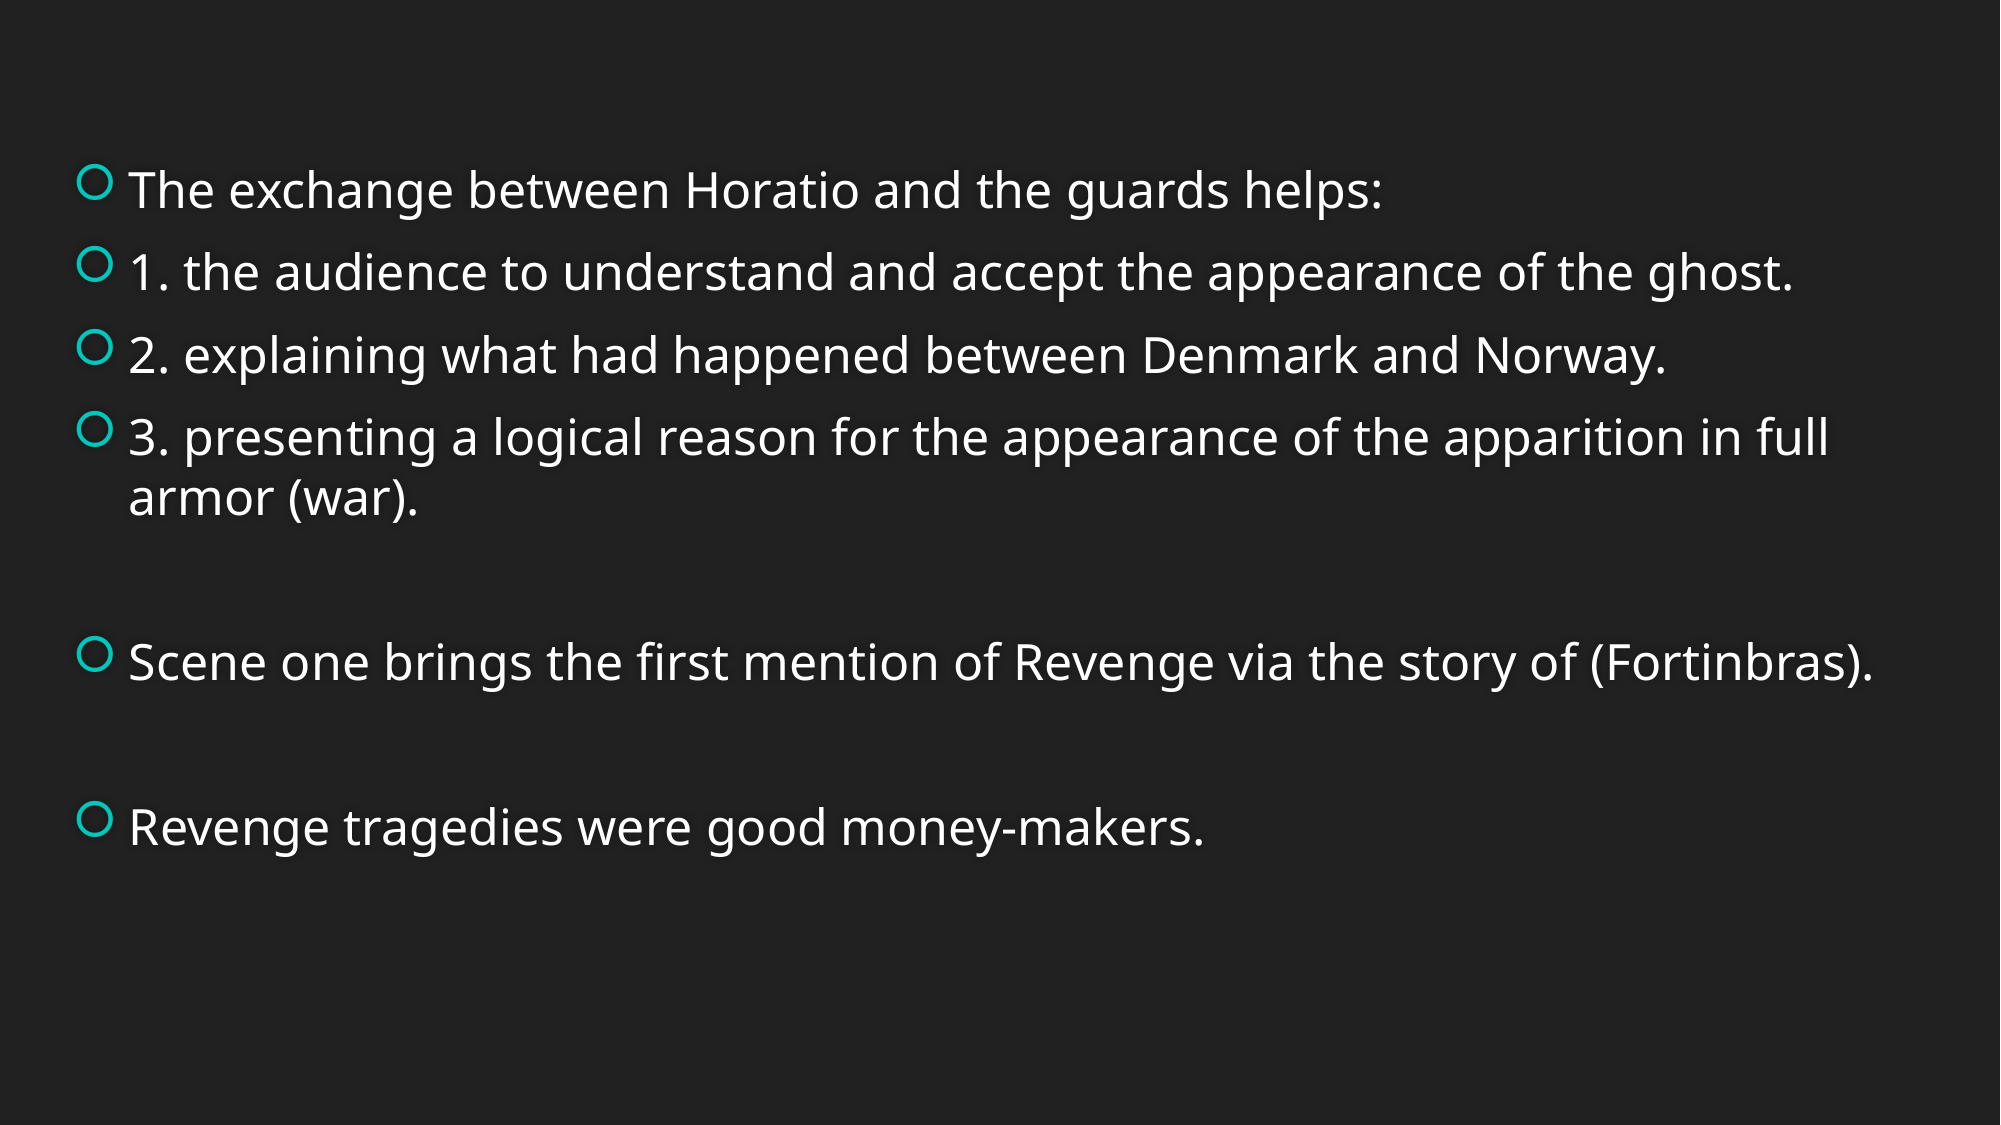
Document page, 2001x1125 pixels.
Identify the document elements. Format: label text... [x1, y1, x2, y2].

list The exchange between Horatio and the guards helps: 1. the audience to understand and accept the appearance of the ghost. 2. explaining what had happened between Denmark and Norway. 3. presenting a logical reason for the appearance of the apparition in full armor (war). Scene one brings the first mention of Revenge via the story of (Fortinbras). Revenge tragedies were good money-makers. [57, 32, 1944, 1064]
